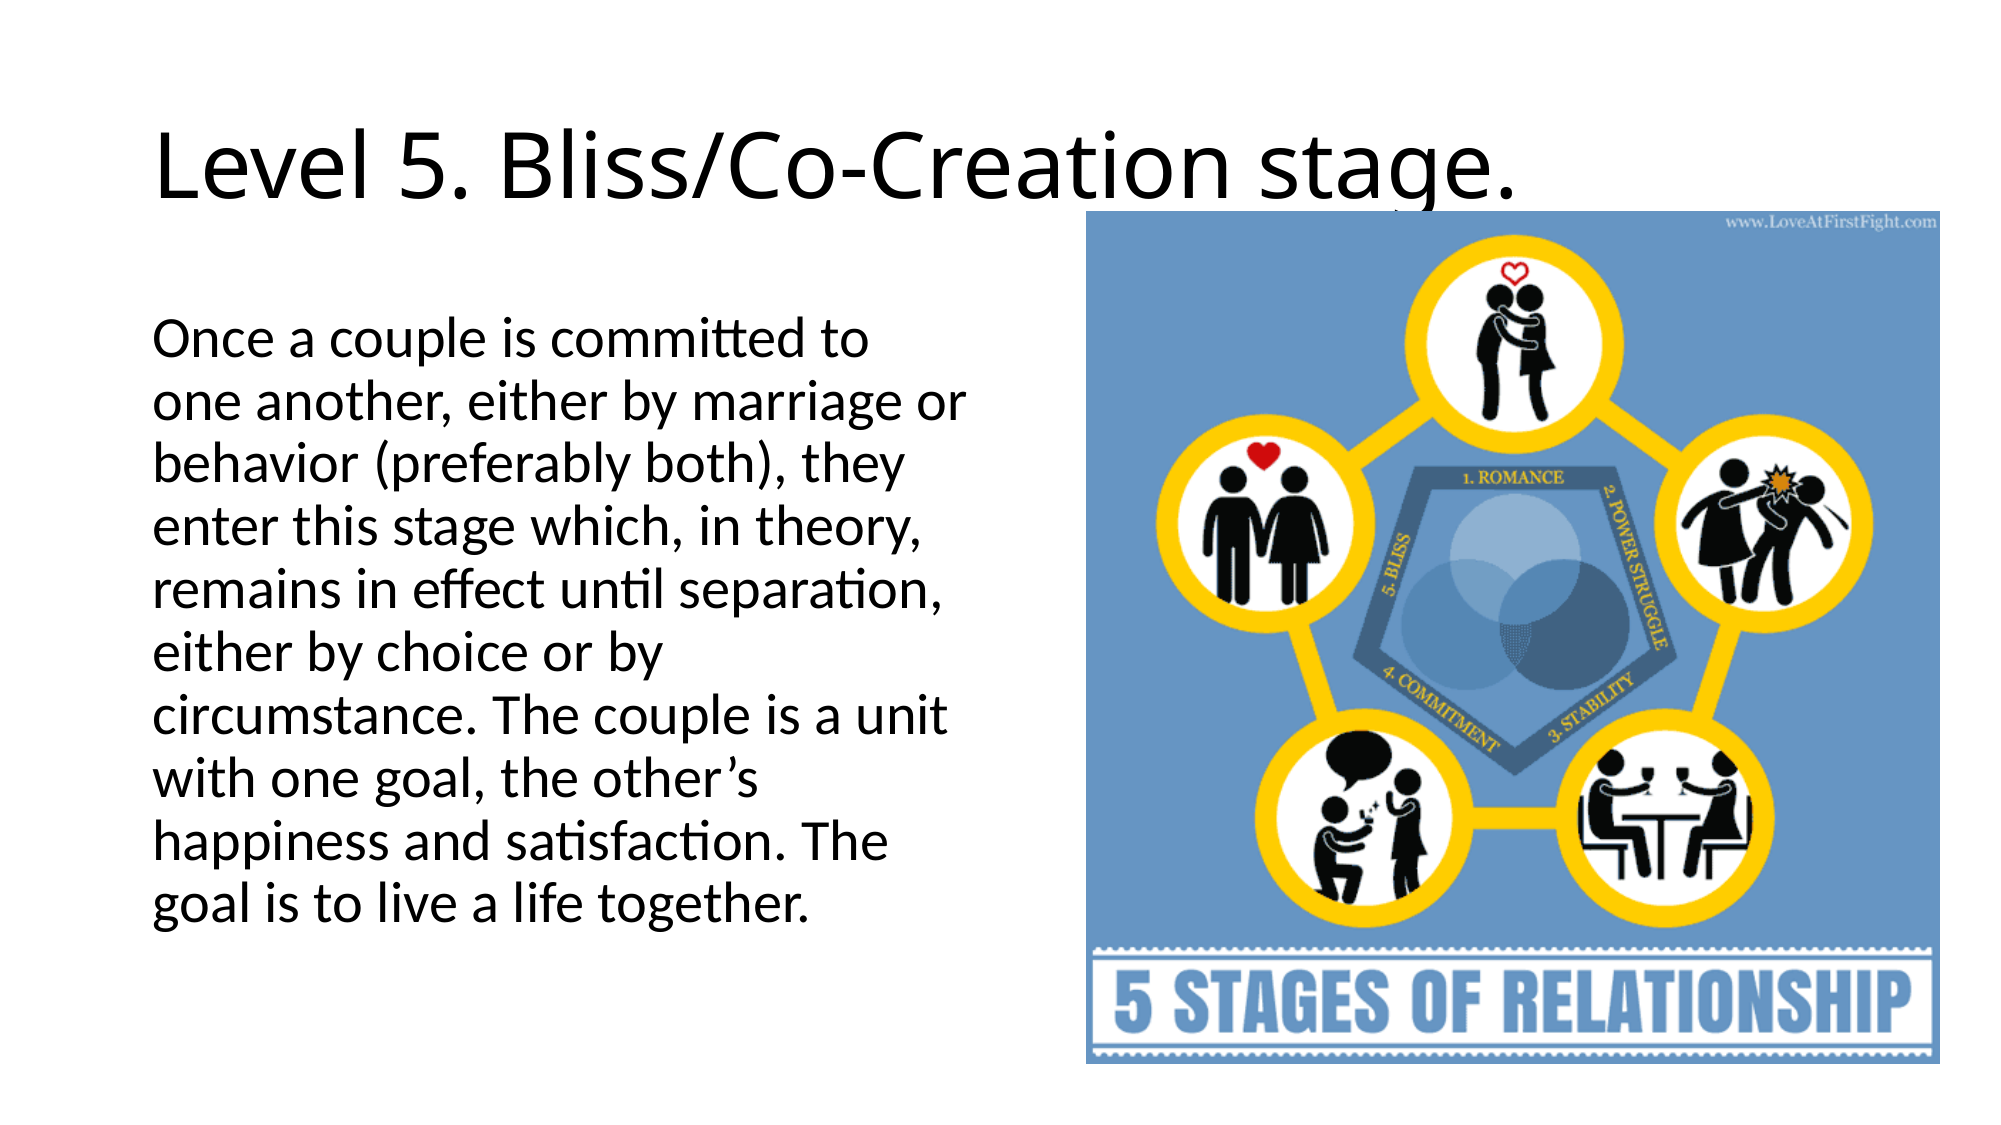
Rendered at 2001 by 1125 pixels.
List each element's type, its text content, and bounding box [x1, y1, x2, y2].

list Once a couple is committed to one another, either by marriage or behavior (preferably both), they enter this stage which, in theory, remains in effect until separation, either by choice or by circumstance. The couple is a unit with one goal, the other’s happiness and satisfaction. The goal is to live a life together. [137, 299, 988, 1014]
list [1086, 211, 1940, 1064]
title Level 5. Bliss/Co-Creation stage. [137, 59, 1863, 278]
